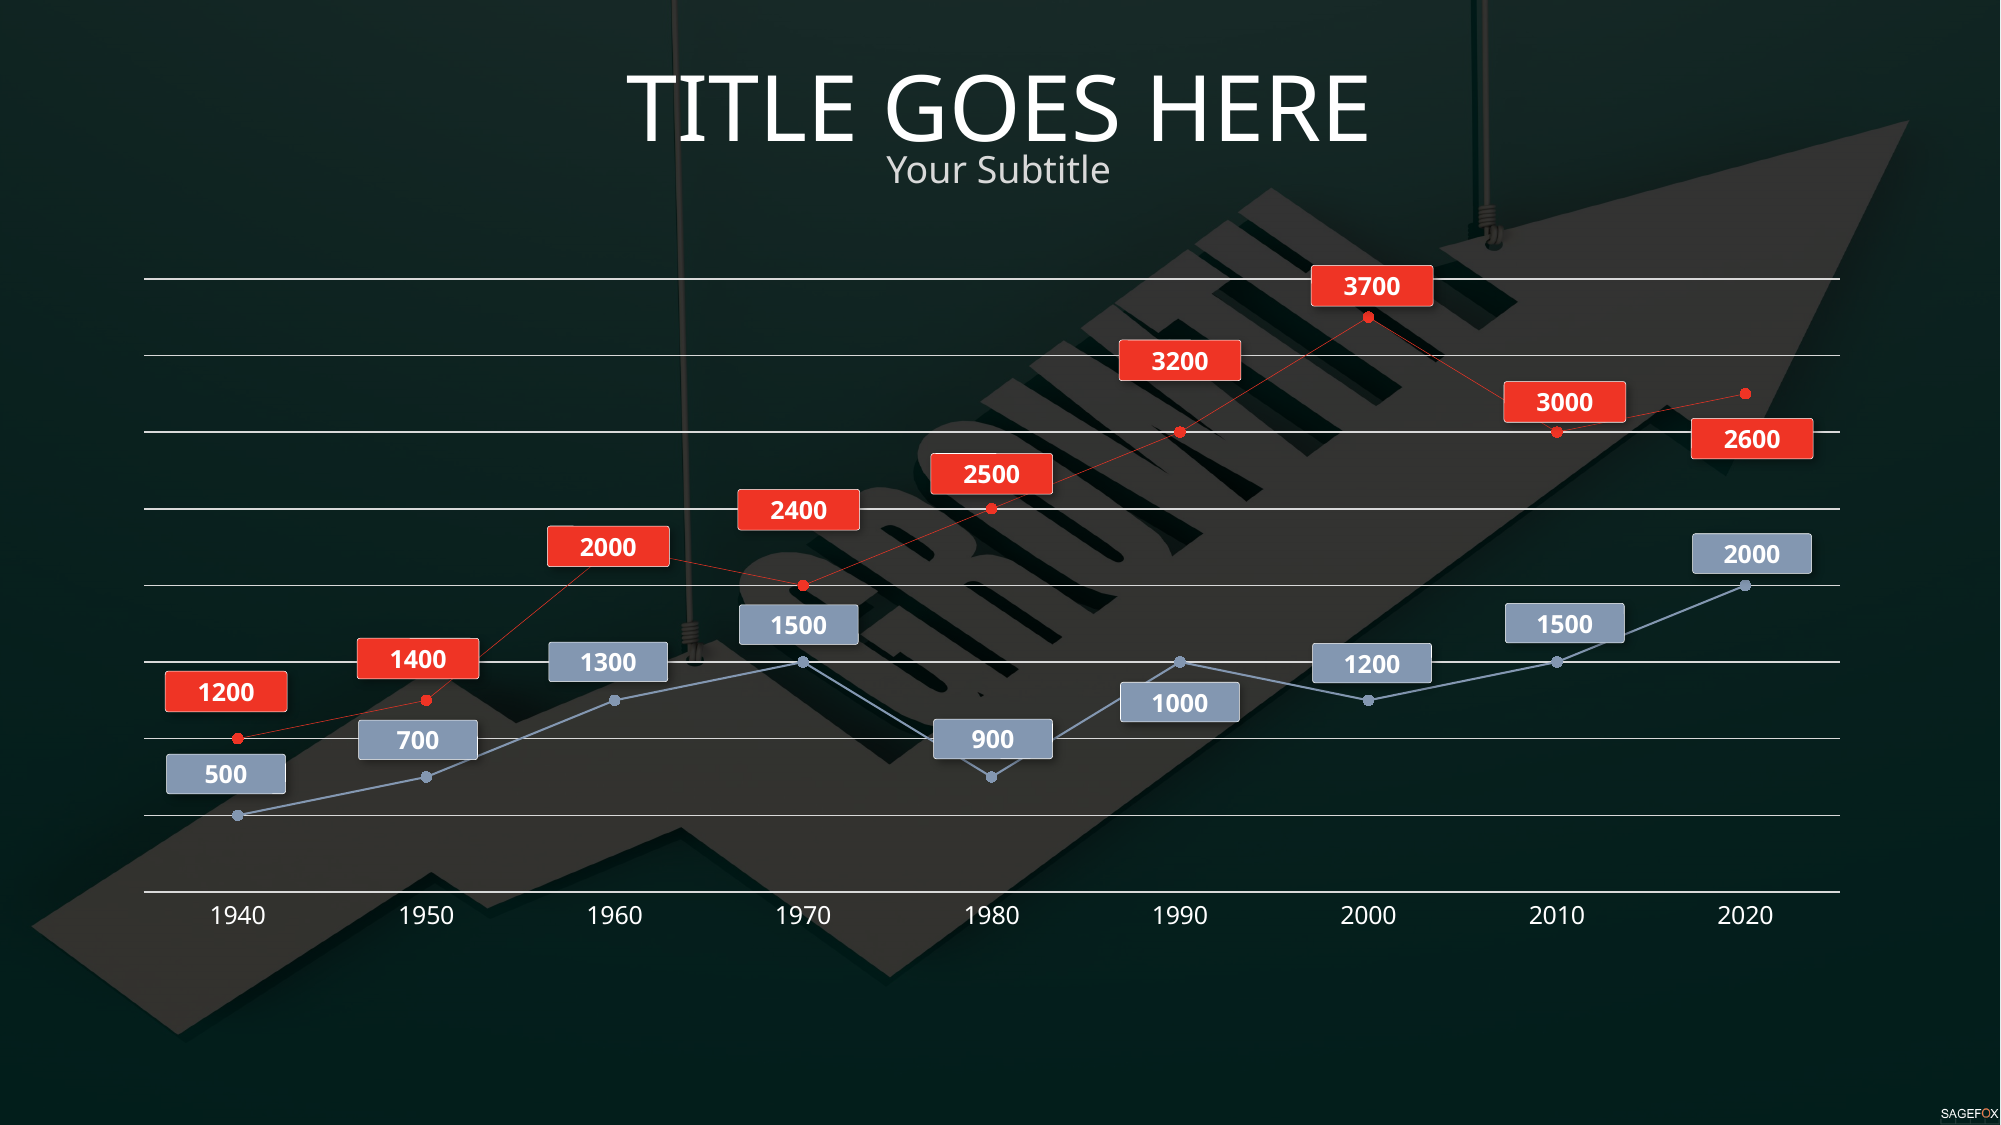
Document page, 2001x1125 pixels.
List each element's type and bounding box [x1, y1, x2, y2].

chart [108, 265, 1875, 946]
picture [0, 0, 2001, 1125]
text_box [548, 42, 1452, 199]
